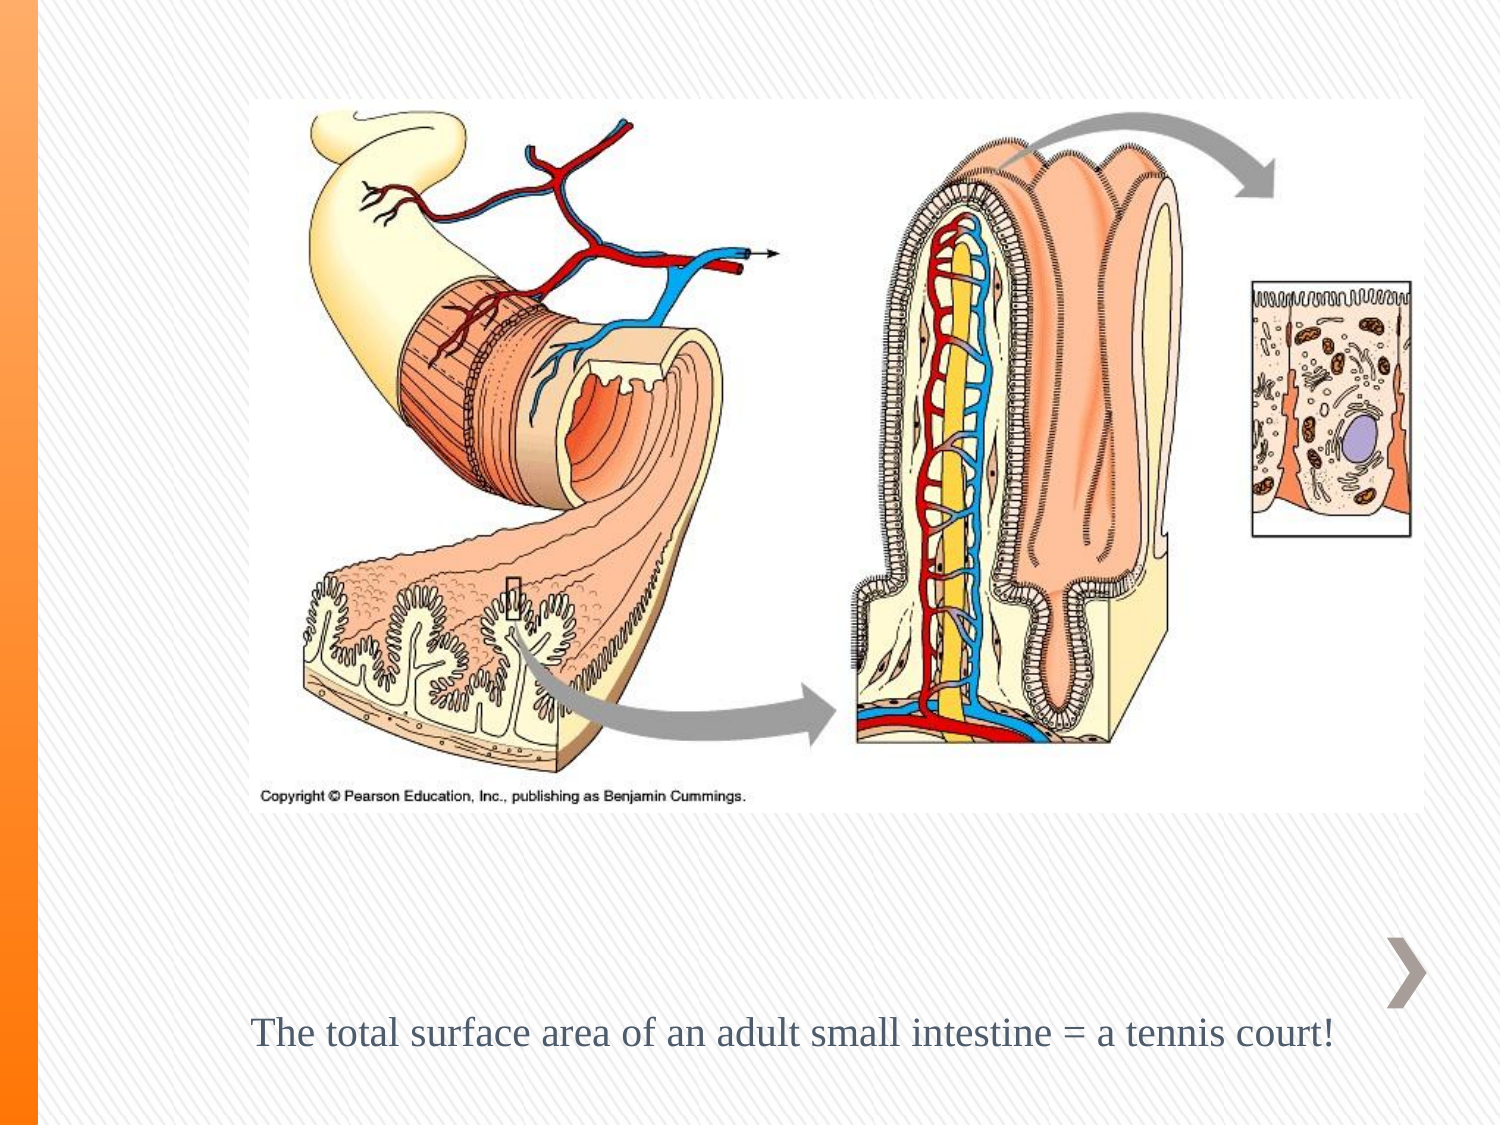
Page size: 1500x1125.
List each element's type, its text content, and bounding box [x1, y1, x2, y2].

text_box [0, 281, 37, 285]
title The total surface area of an adult small intestine = a tennis court! [200, 875, 1388, 1063]
picture [249, 99, 1424, 813]
